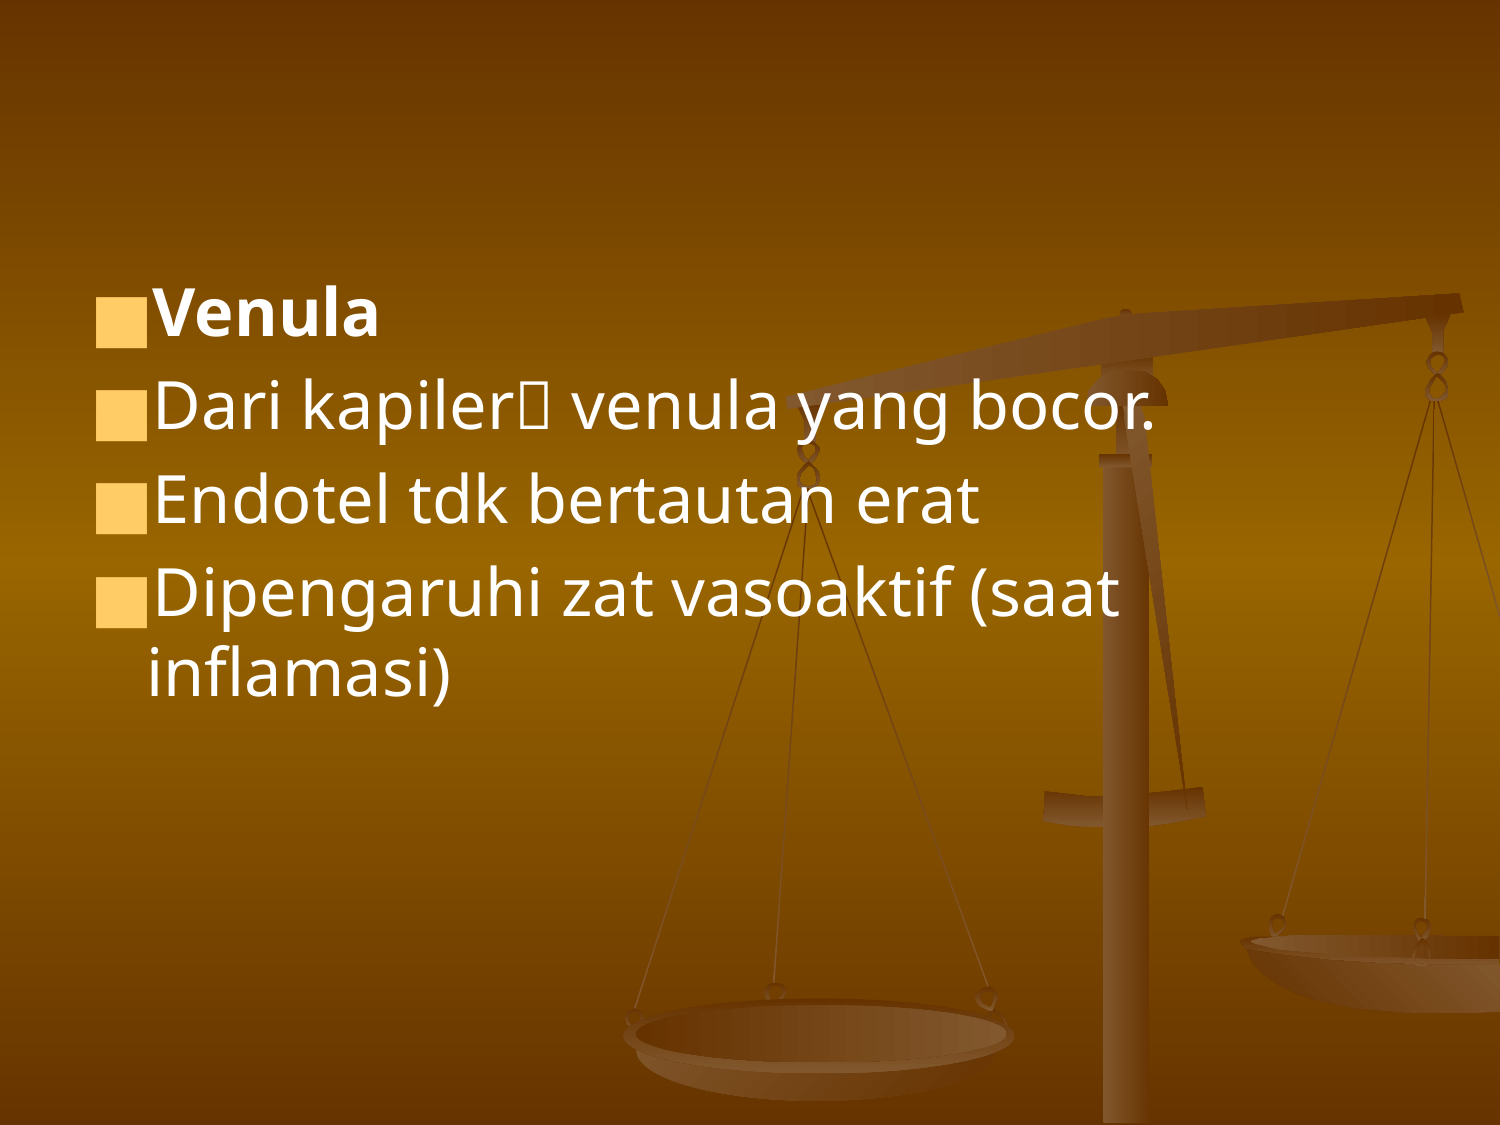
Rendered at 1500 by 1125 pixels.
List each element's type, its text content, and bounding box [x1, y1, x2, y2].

list Venula Dari kapiler venula yang bocor. Endotel tdk bertautan erat Dipengaruhi zat vasoaktif (saat inflamasi) [75, 262, 1425, 1006]
